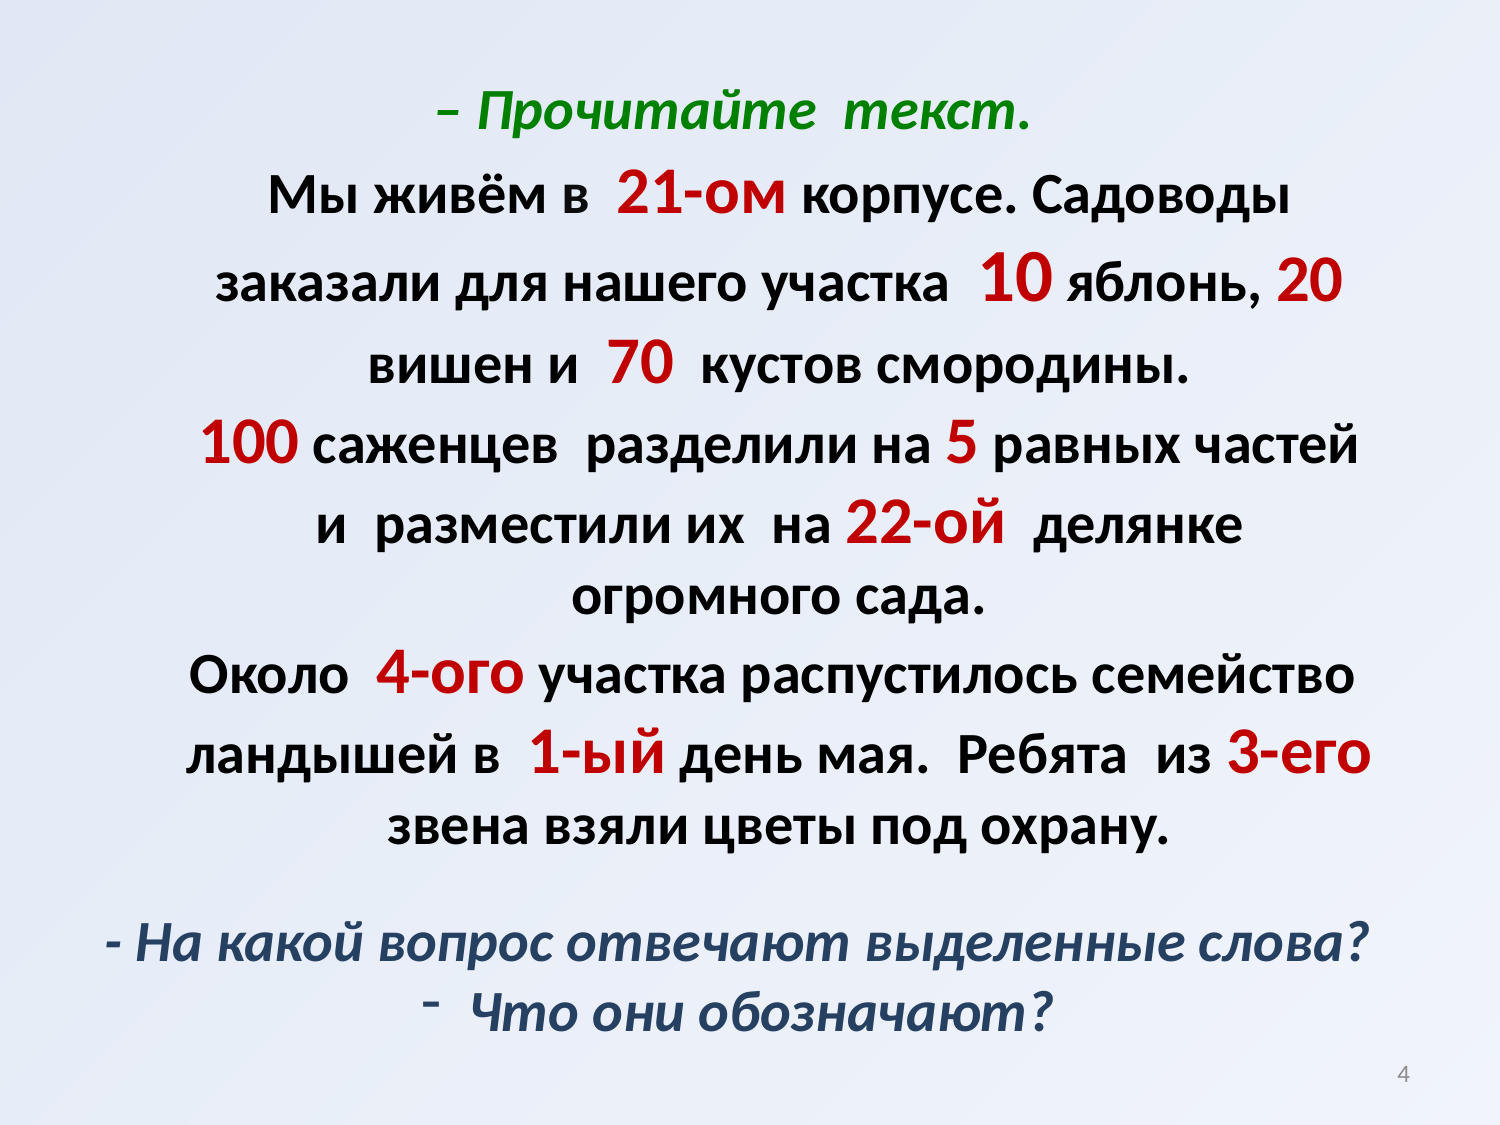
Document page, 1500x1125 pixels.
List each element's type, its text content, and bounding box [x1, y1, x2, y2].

slide_number 4 [1074, 1042, 1425, 1103]
text_box Мы живём в 21-ом корпусе. Садоводы заказали для нашего участка 10 яблонь, 20 вишен и 70 кустов смородины. 100 саженцев разделили на 5 равных частей и разместили их на 22-ой делянке огромного сада. Около 4-ого участка распустилось семейство ландышей в 1-ый день мая. Ребята из 3-его звена взяли цветы под охрану. [171, 139, 1388, 864]
text_box – Прочитайте текст. [419, 63, 1258, 149]
text_box - На какой вопрос отвечают выделенные слова? Что они обозначают? [88, 895, 1388, 1125]
